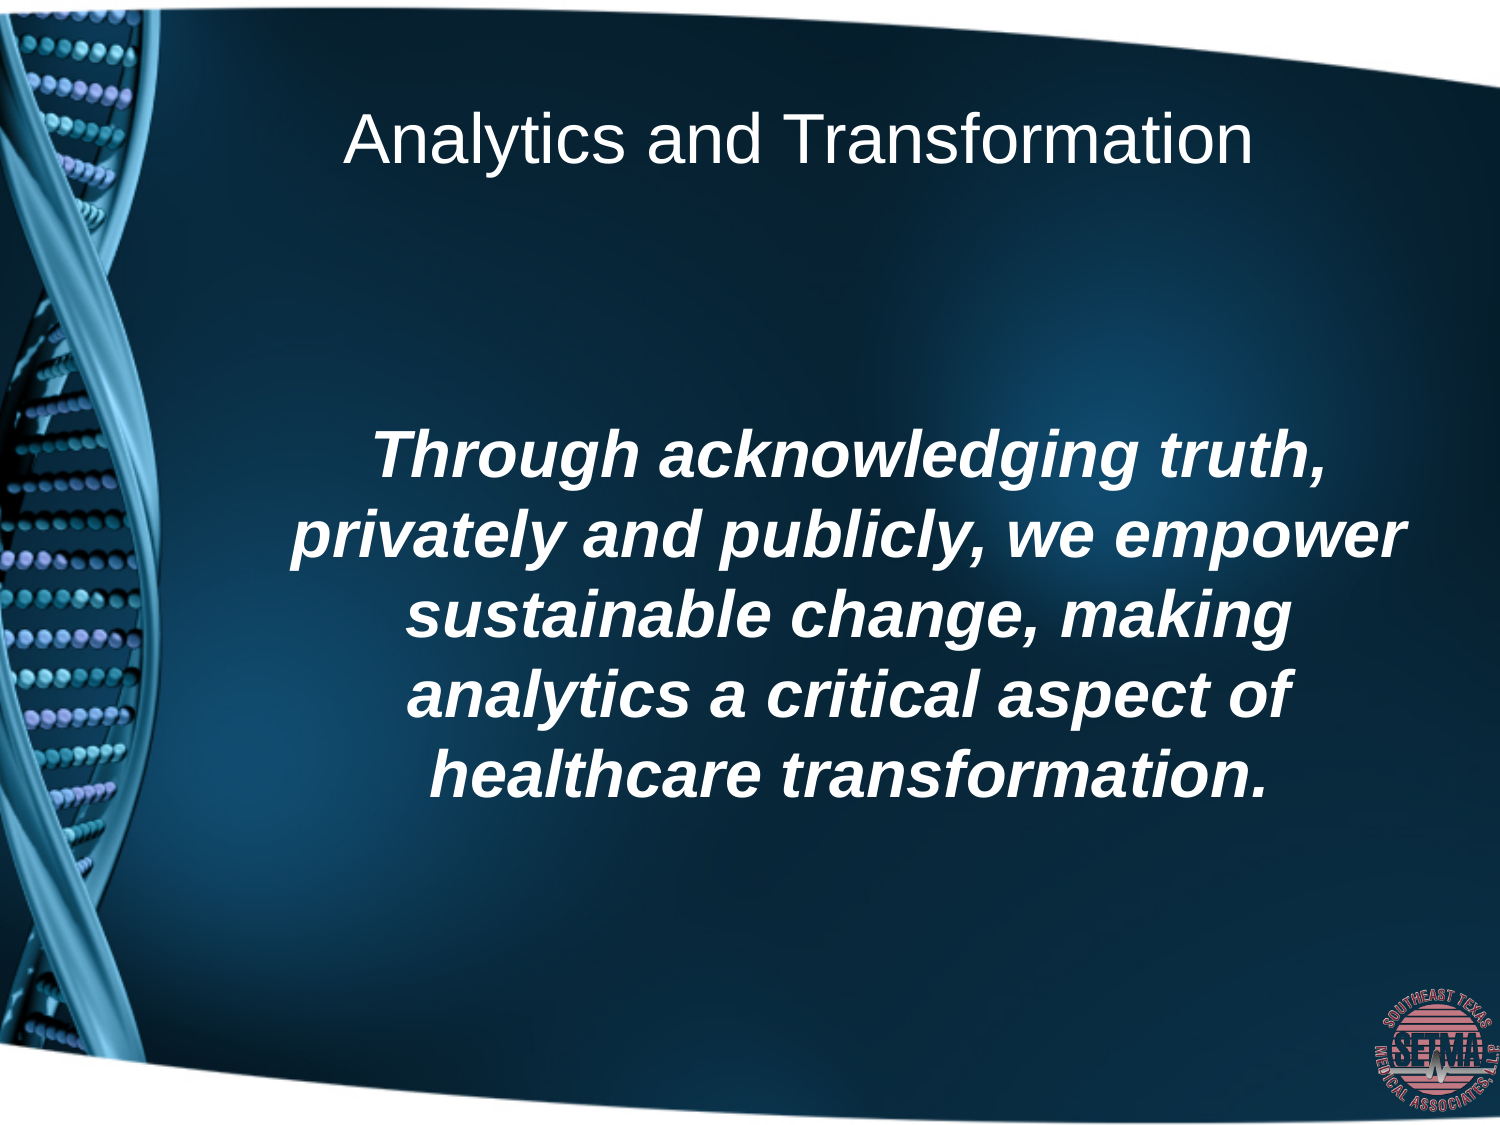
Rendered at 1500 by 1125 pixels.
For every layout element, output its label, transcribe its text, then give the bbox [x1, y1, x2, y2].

picture [0, 0, 1500, 1125]
list Through acknowledging truth, privately and publicly, we empower sustainable change, making analytics a critical aspect of healthcare transformation. [202, 259, 1442, 1073]
title Analytics and Transformation [157, 22, 1442, 249]
